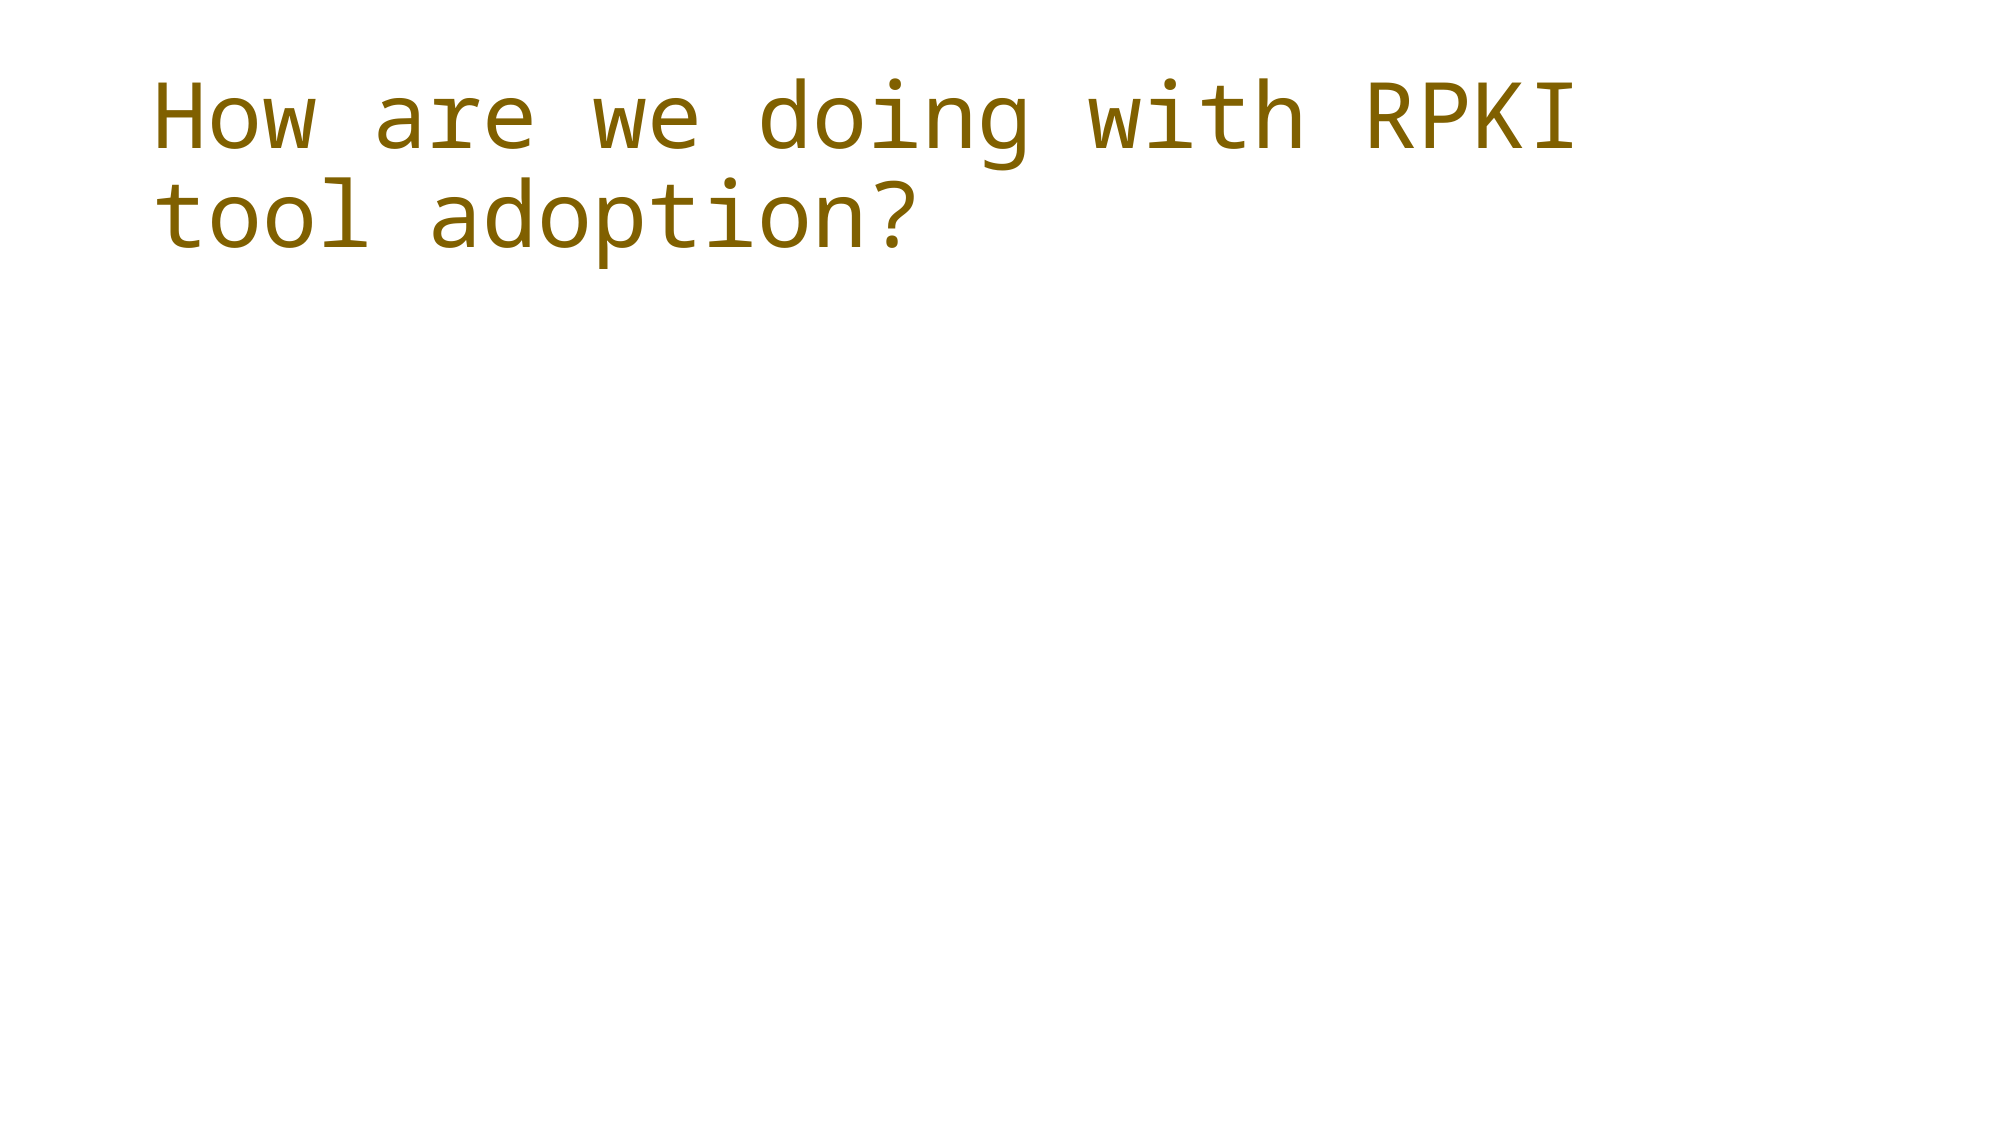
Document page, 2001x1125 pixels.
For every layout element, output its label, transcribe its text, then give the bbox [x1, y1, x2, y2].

title How are we doing with RPKI tool adoption? [137, 59, 1863, 278]
